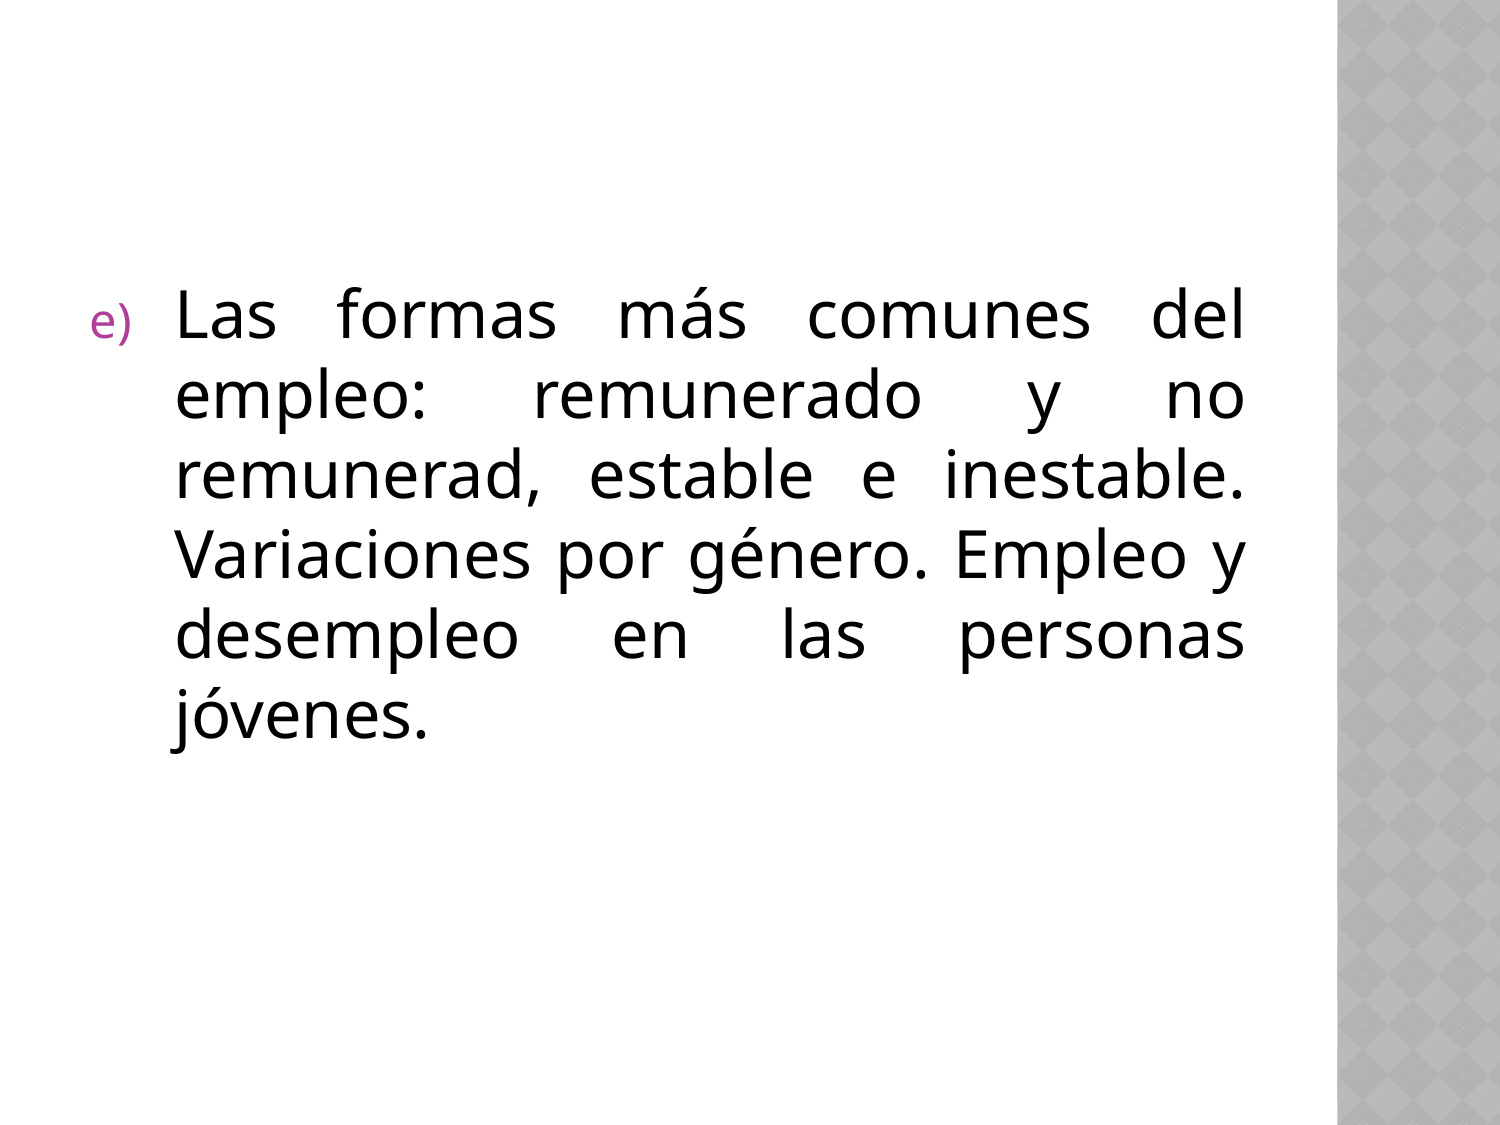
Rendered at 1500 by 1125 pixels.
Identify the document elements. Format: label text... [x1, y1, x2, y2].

list Las formas más comunes del empleo: remunerado y no remunerad, estable e inestable. Variaciones por género. Empleo y desempleo en las personas jóvenes. [75, 264, 1263, 1059]
